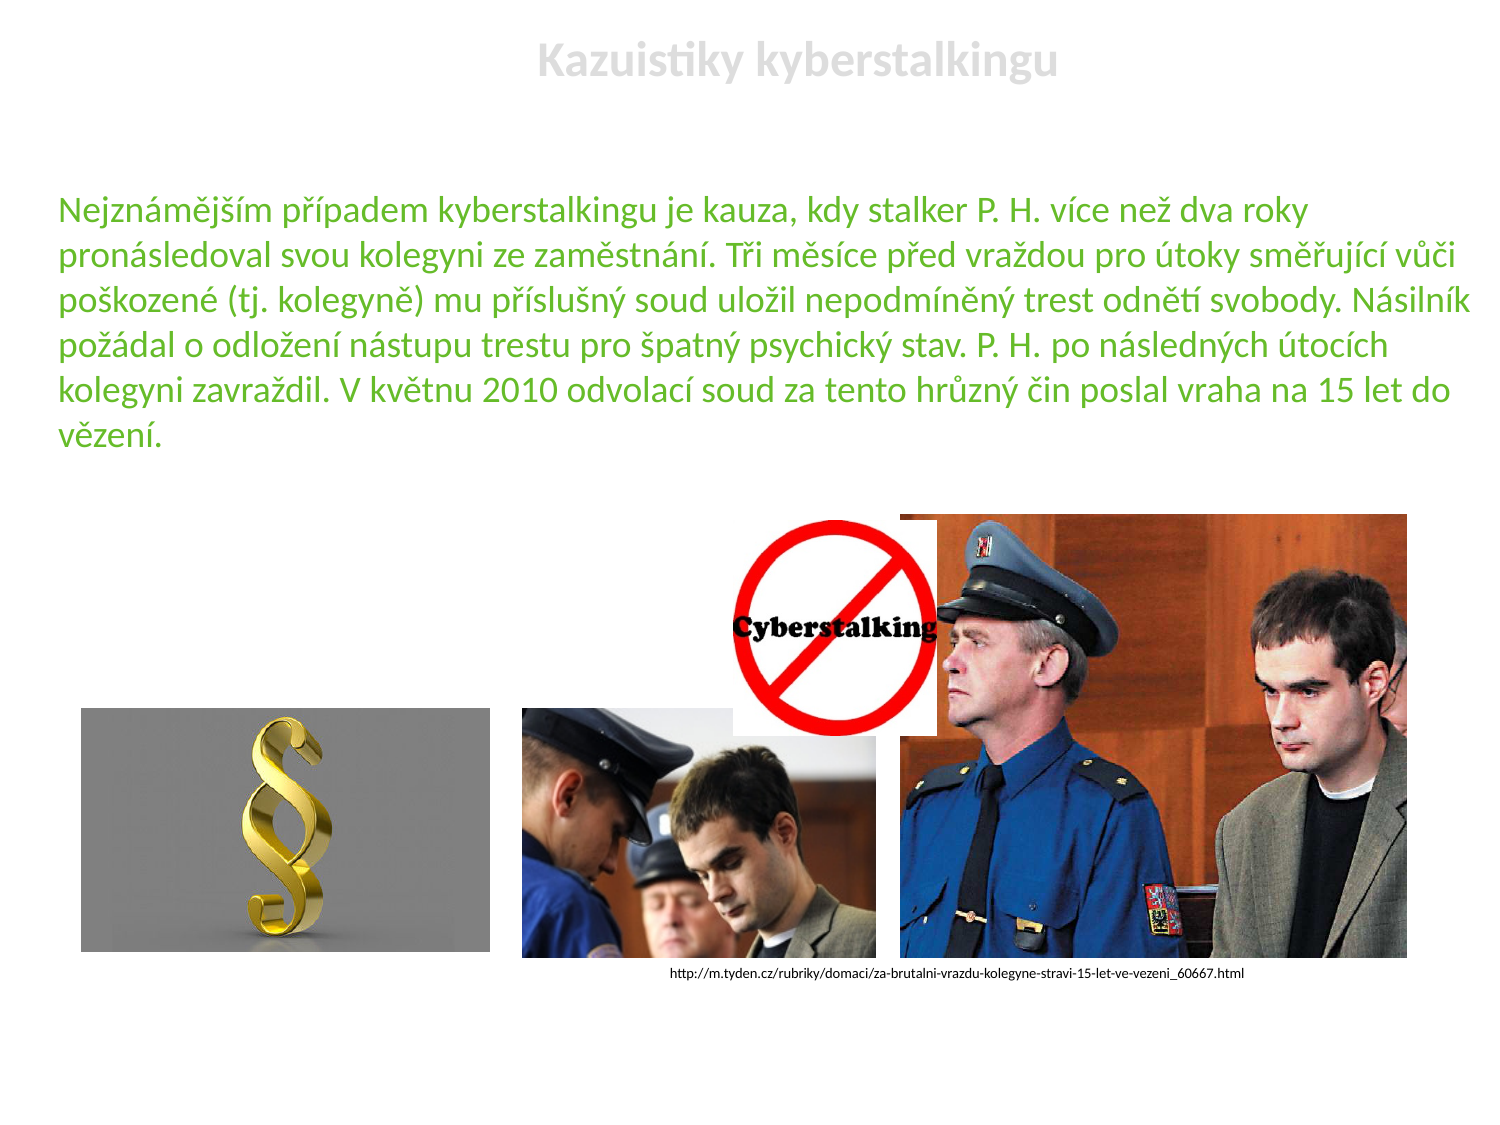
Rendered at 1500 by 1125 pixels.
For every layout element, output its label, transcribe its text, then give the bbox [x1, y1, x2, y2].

picture [81, 707, 490, 952]
text_box Nejznámějším případem kyberstalkingu je kauza, kdy stalker P. H. více než dva roky pronásledoval svou kolegyni ze zaměstnání. Tři měsíce před vraždou pro útoky směřující vůči poškozené (tj. kolegyně) mu příslušný soud uložil nepodmíněný trest odnětí svobody. Násilník požádal o odložení nástupu trestu pro špatný psychický stav. P. H. po následných útocích kolegyni zavraždil. V květnu 2010 odvolací soud za tento hrůzný čin poslal vraha na 15 let do vězení. [45, 178, 1496, 462]
text_box Kazuistiky kyberstalkingu [537, 26, 1132, 92]
text_box http://m.tyden.cz/rubriky/domaci/za-brutalni-vrazdu-kolegyne-stravi-15-let-ve-vezeni_60667.html [656, 957, 1407, 988]
title [0, 47, 1350, 275]
picture [522, 514, 1407, 958]
